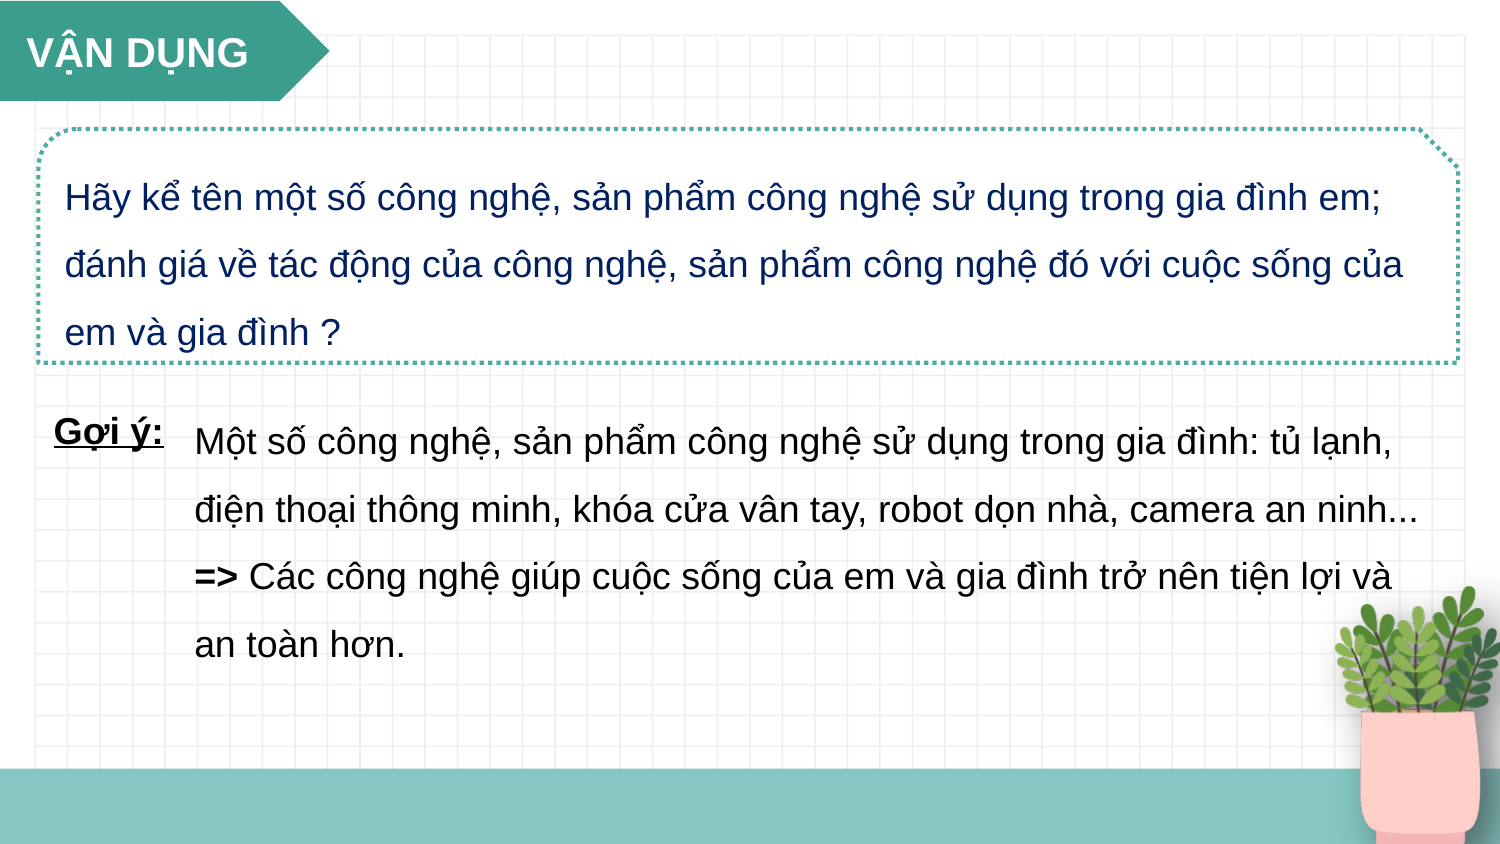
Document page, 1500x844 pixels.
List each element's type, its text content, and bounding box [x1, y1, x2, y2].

text_box [0, 768, 1318, 844]
text_box Gợi ý: [38, 399, 179, 460]
text_box VẬN DỤNG [0, 0, 332, 104]
text_box Một số công nghệ, sản phẩm công nghệ sử dụng trong gia đình: tủ lạnh, điện thoại thông minh, khóa cửa vân tay, robot dọn nhà, camera an ninh... => Các công nghệ giúp cuộc sống của em và gia đình trở nên tiện lợi và an toàn hơn. [179, 387, 1445, 672]
picture [1334, 586, 1500, 844]
text_box Hãy kể tên một số công nghệ, sản phẩm công nghệ sử dụng trong gia đình em; đánh giá về tác động của công nghệ, sản phẩm công nghệ đó với cuộc sống của em và gia đình ? [36, 126, 1461, 365]
